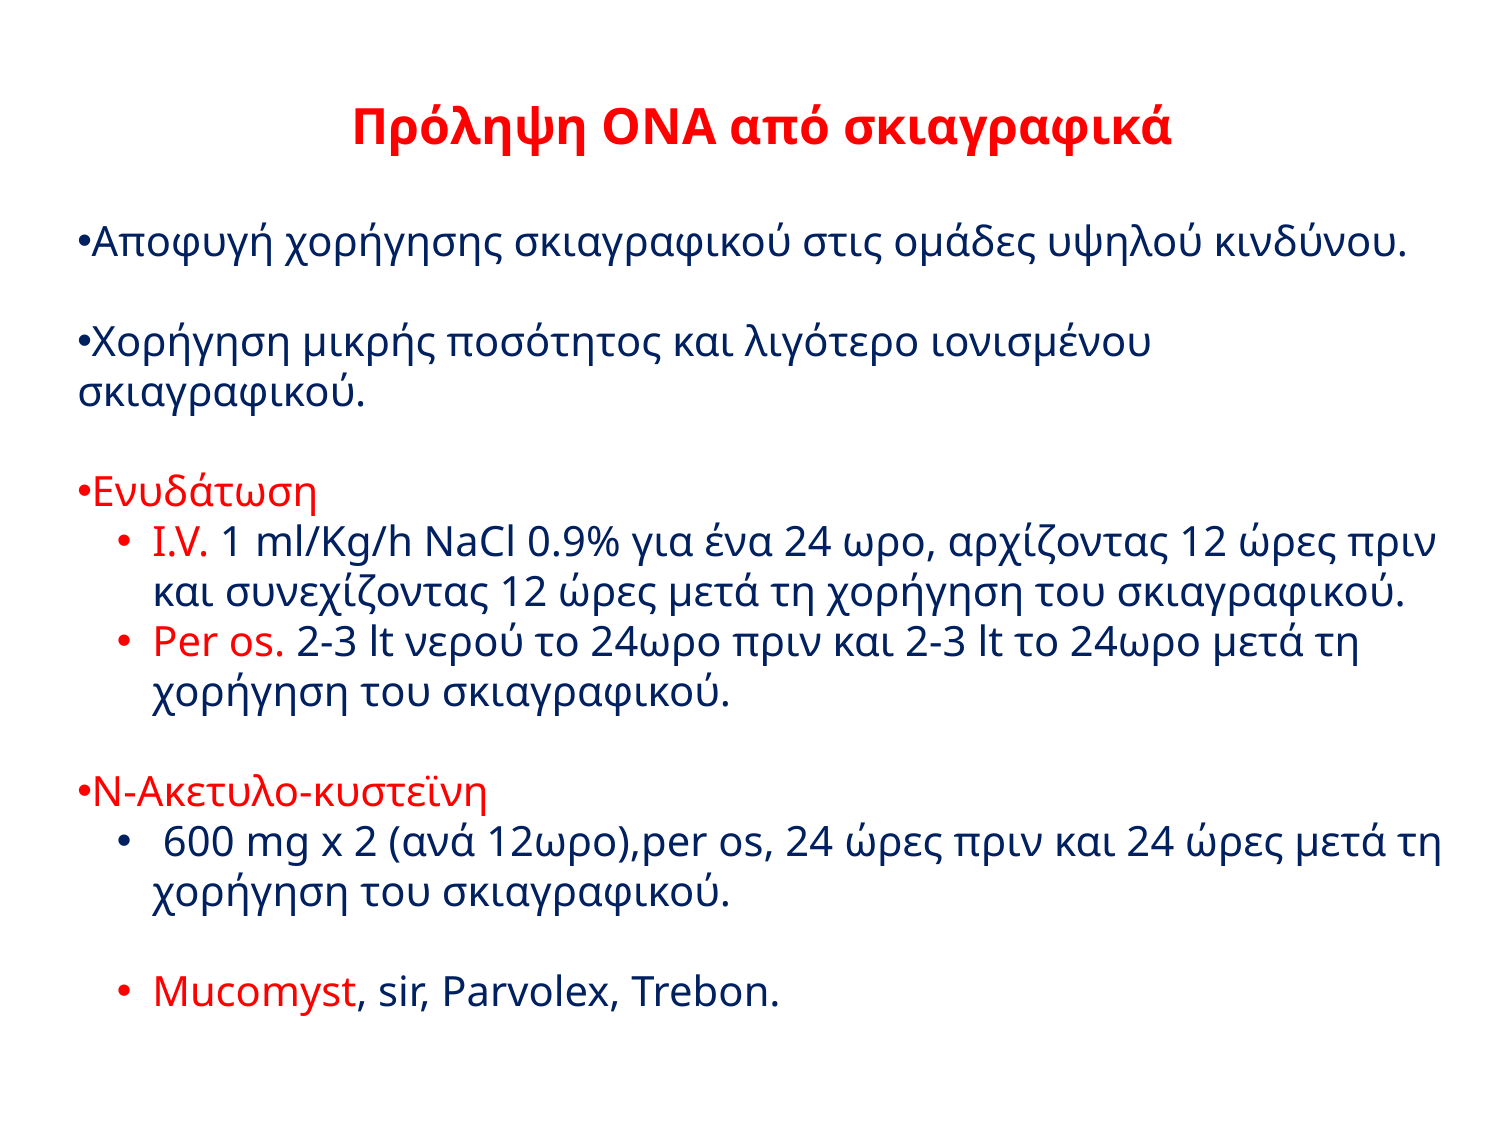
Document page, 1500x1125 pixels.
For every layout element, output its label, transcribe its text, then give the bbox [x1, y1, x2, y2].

text_box Πρόληψη ΟΝΑ από σκιαγραφικά Αποφυγή χορήγησης σκιαγραφικού στις ομάδες υψηλού κινδύνου. Χορήγηση μικρής ποσότητος και λιγότερο ιονισμένου σκιαγραφικού. Ενυδάτωση I.V. 1 ml/Kg/h NaCl 0.9% για ένα 24 ωρο, αρχίζοντας 12 ώρες πριν και συνεχίζοντας 12 ώρες μετά τη χορήγηση του σκιαγραφικού. Per os. 2-3 lt νερού το 24ωρο πριν και 2-3 lt το 24ωρο μετά τη χορήγηση του σκιαγραφικού. Ν-Ακετυλο-κυστεϊνη 600 mg x 2 (ανά 12ωρο),per os, 24 ώρες πριν και 24 ώρες μετά τη χορήγηση του σκιαγραφικού. Mucomyst, sir, Parvolex, Trebon. [62, 87, 1463, 1023]
